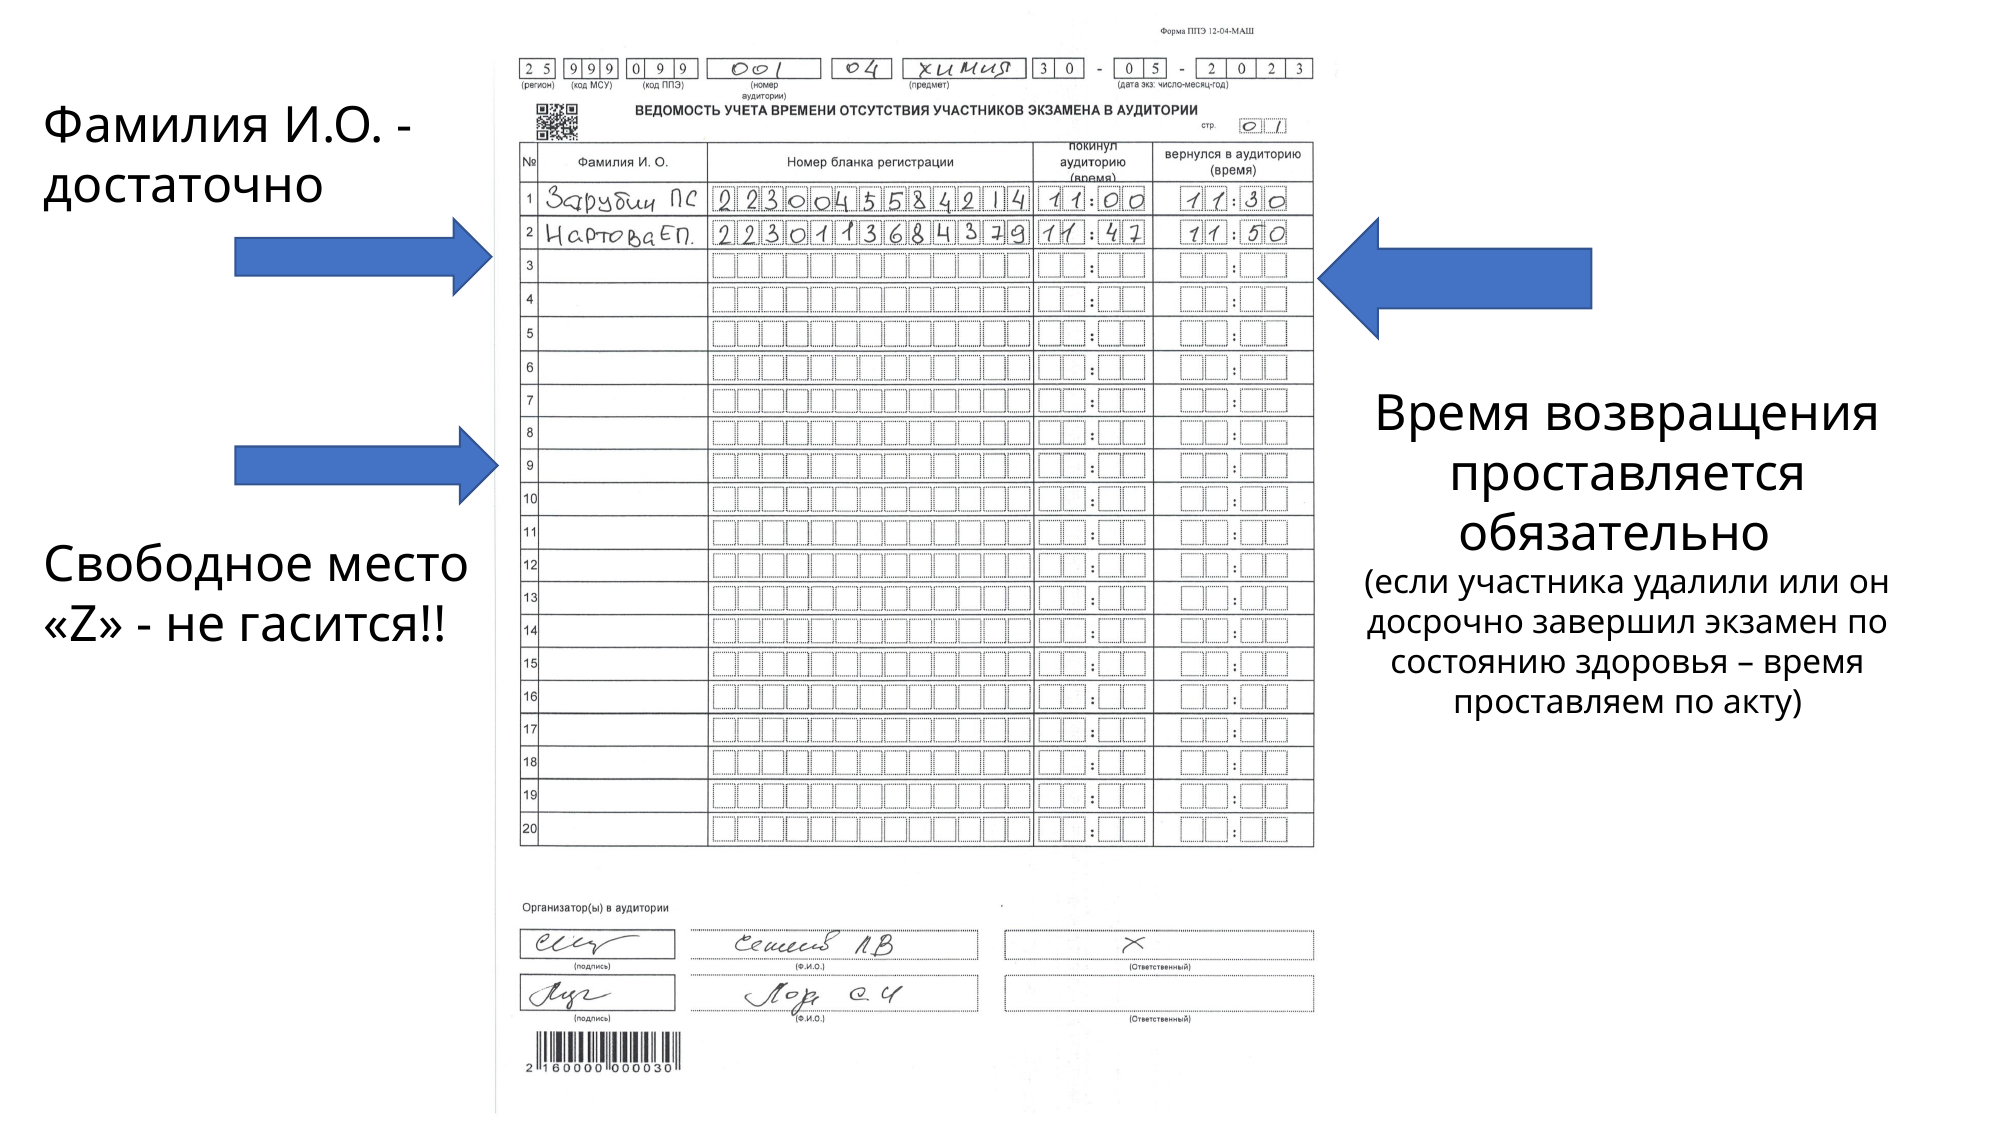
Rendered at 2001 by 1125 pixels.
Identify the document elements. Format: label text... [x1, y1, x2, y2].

text_box Время возвращения проставляется обязательно (если участника удалили или он досрочно завершил экзамен по состоянию здоровья – время проставляем по акту) [1352, 373, 1956, 728]
text_box [1352, 216, 1593, 341]
picture [482, 0, 1352, 1125]
text_box Свободное место «Z» - не гасится!! [29, 523, 482, 659]
text_box Фамилия И.О. - достаточно [29, 85, 482, 221]
text_box [234, 216, 482, 298]
text_box [234, 425, 482, 506]
